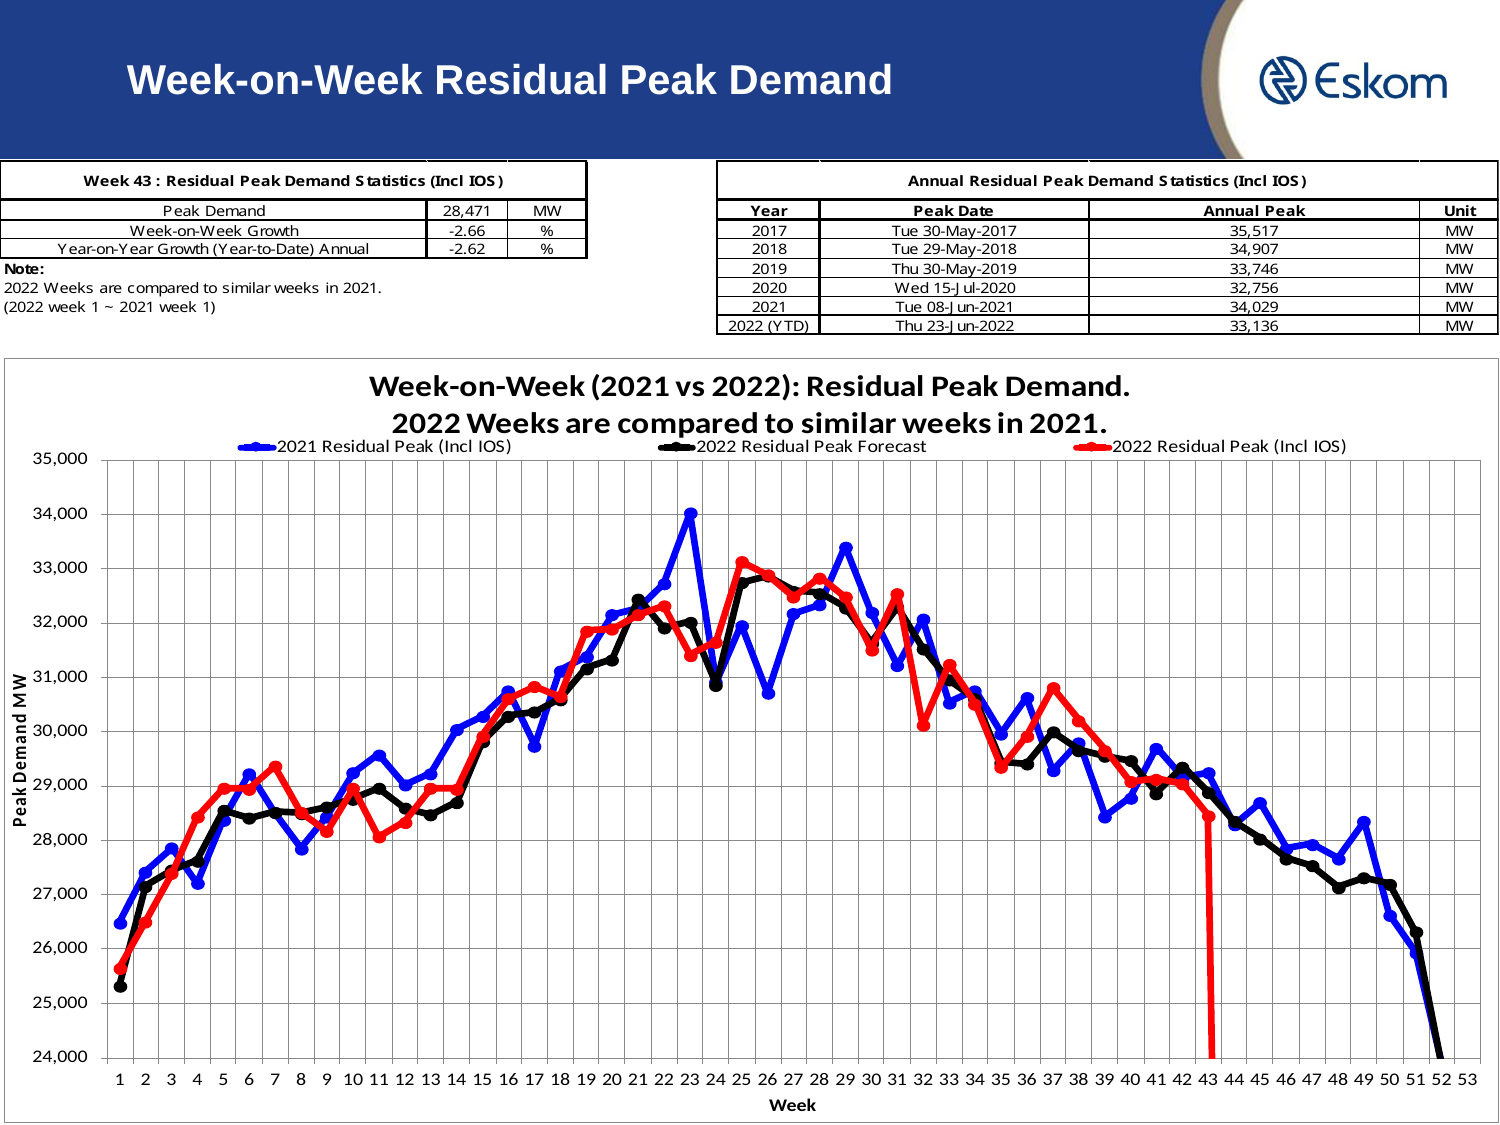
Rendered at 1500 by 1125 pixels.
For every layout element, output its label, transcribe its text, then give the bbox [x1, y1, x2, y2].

picture [0, 0, 1246, 159]
text_box Week-on-Week Residual Peak Demand [112, 27, 1211, 137]
picture [0, 160, 1500, 1125]
picture [1257, 55, 1450, 105]
